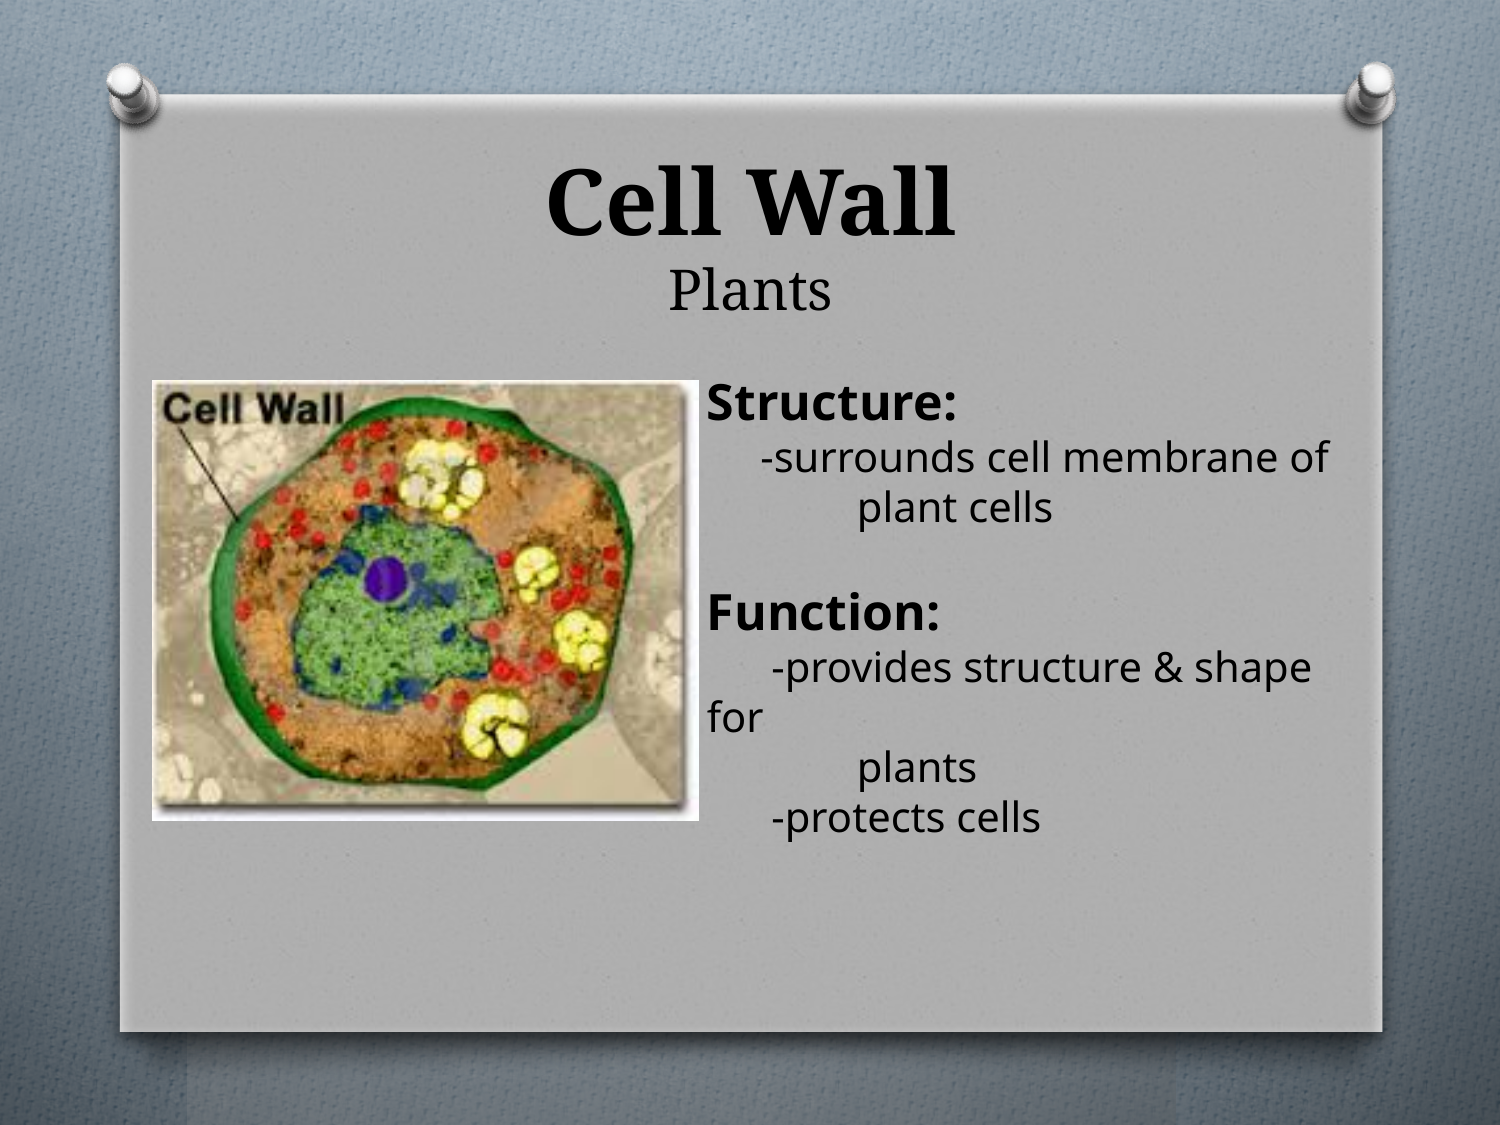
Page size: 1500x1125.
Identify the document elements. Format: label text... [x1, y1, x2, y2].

picture [1317, 35, 1439, 156]
title Cell Wall Plants [179, 134, 1323, 332]
text_box Structure: -surrounds cell membrane of plant cells Function: -provides structure & shape for plants -protects cells [692, 363, 1377, 898]
picture [75, 29, 198, 153]
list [46, 379, 806, 822]
